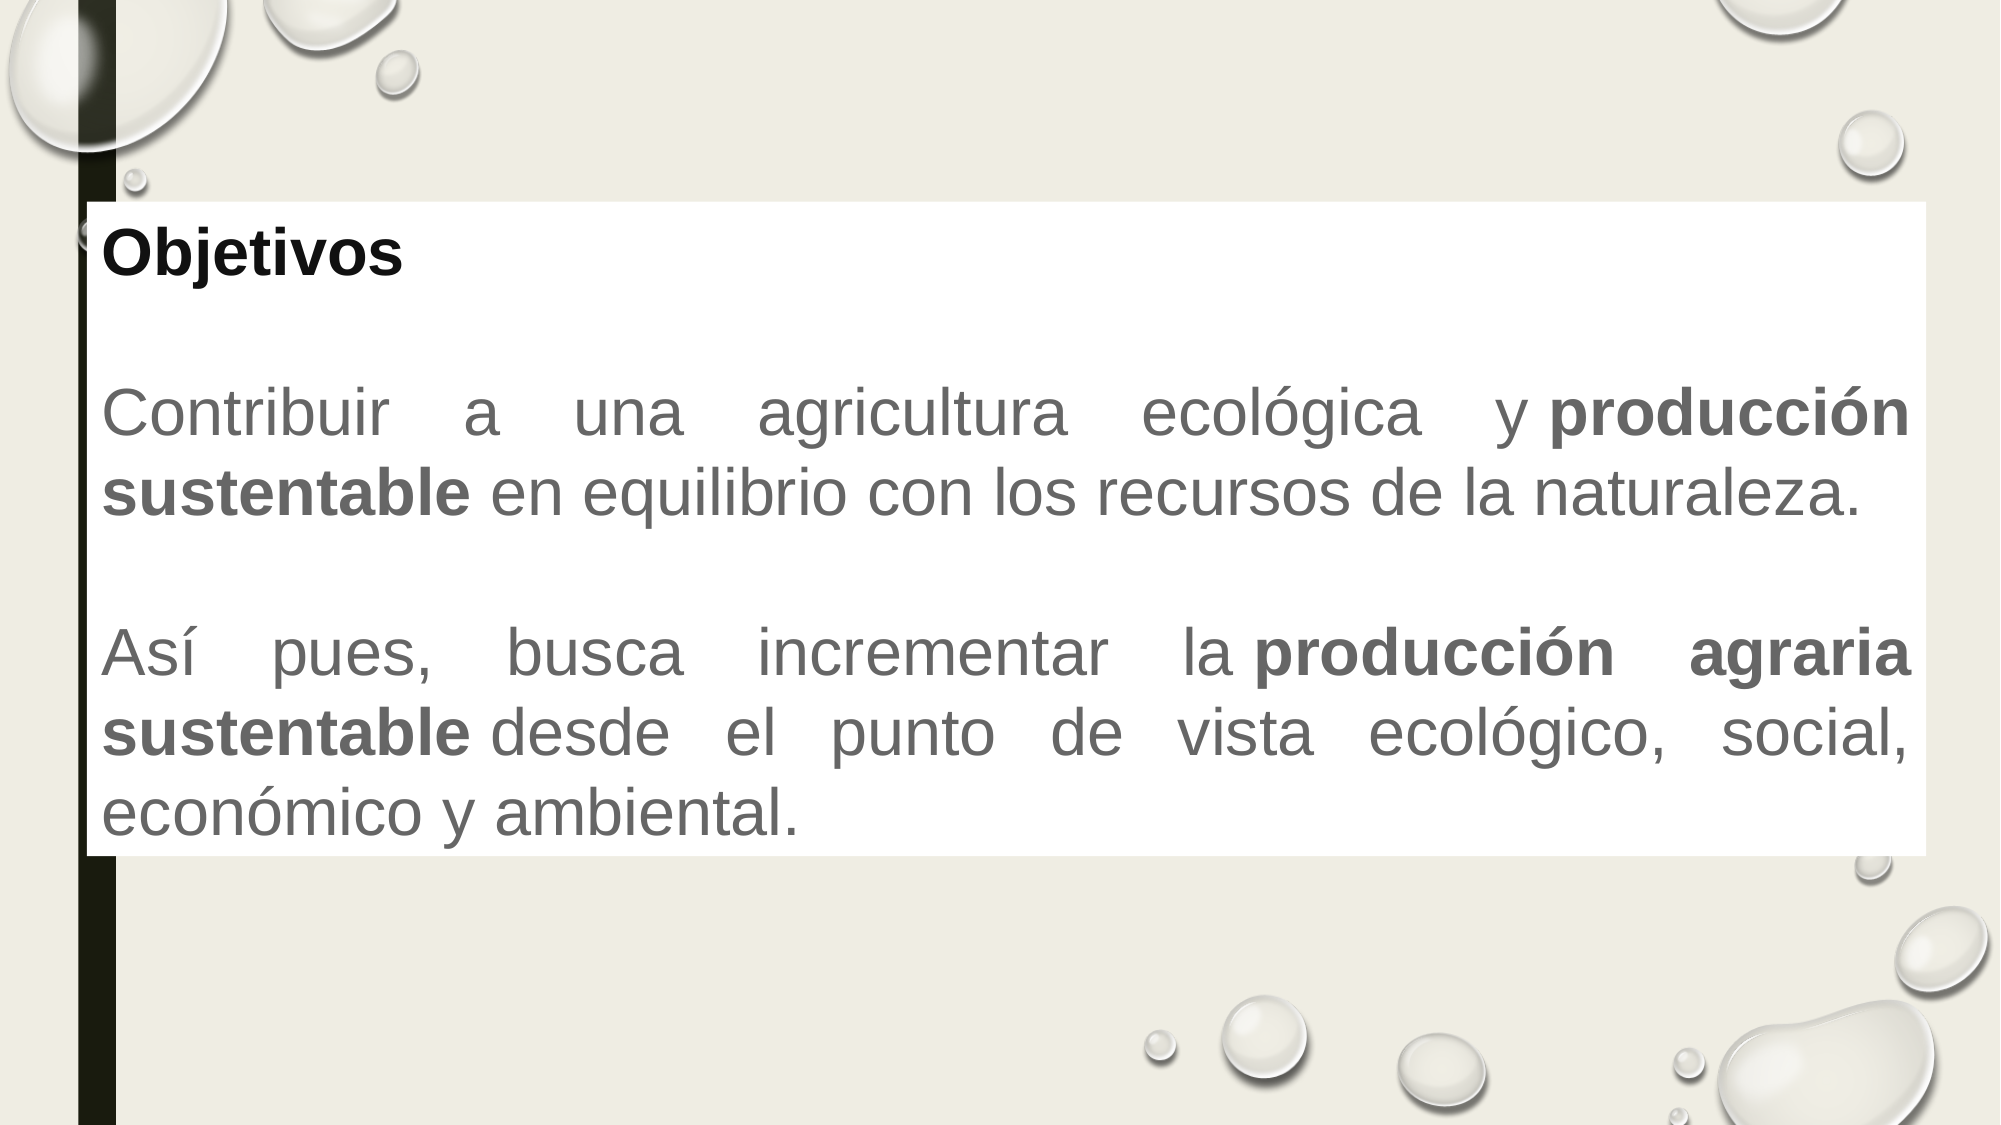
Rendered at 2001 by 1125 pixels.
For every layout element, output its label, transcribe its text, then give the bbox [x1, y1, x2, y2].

picture [0, 0, 2000, 1125]
text_box Objetivos Contribuir a una agricultura ecológica y producción sustentable en equilibrio con los recursos de la naturaleza. Así pues, busca incrementar la producción agraria sustentable desde el punto de vista ecológico, social, económico y ambiental. [86, 201, 1927, 857]
